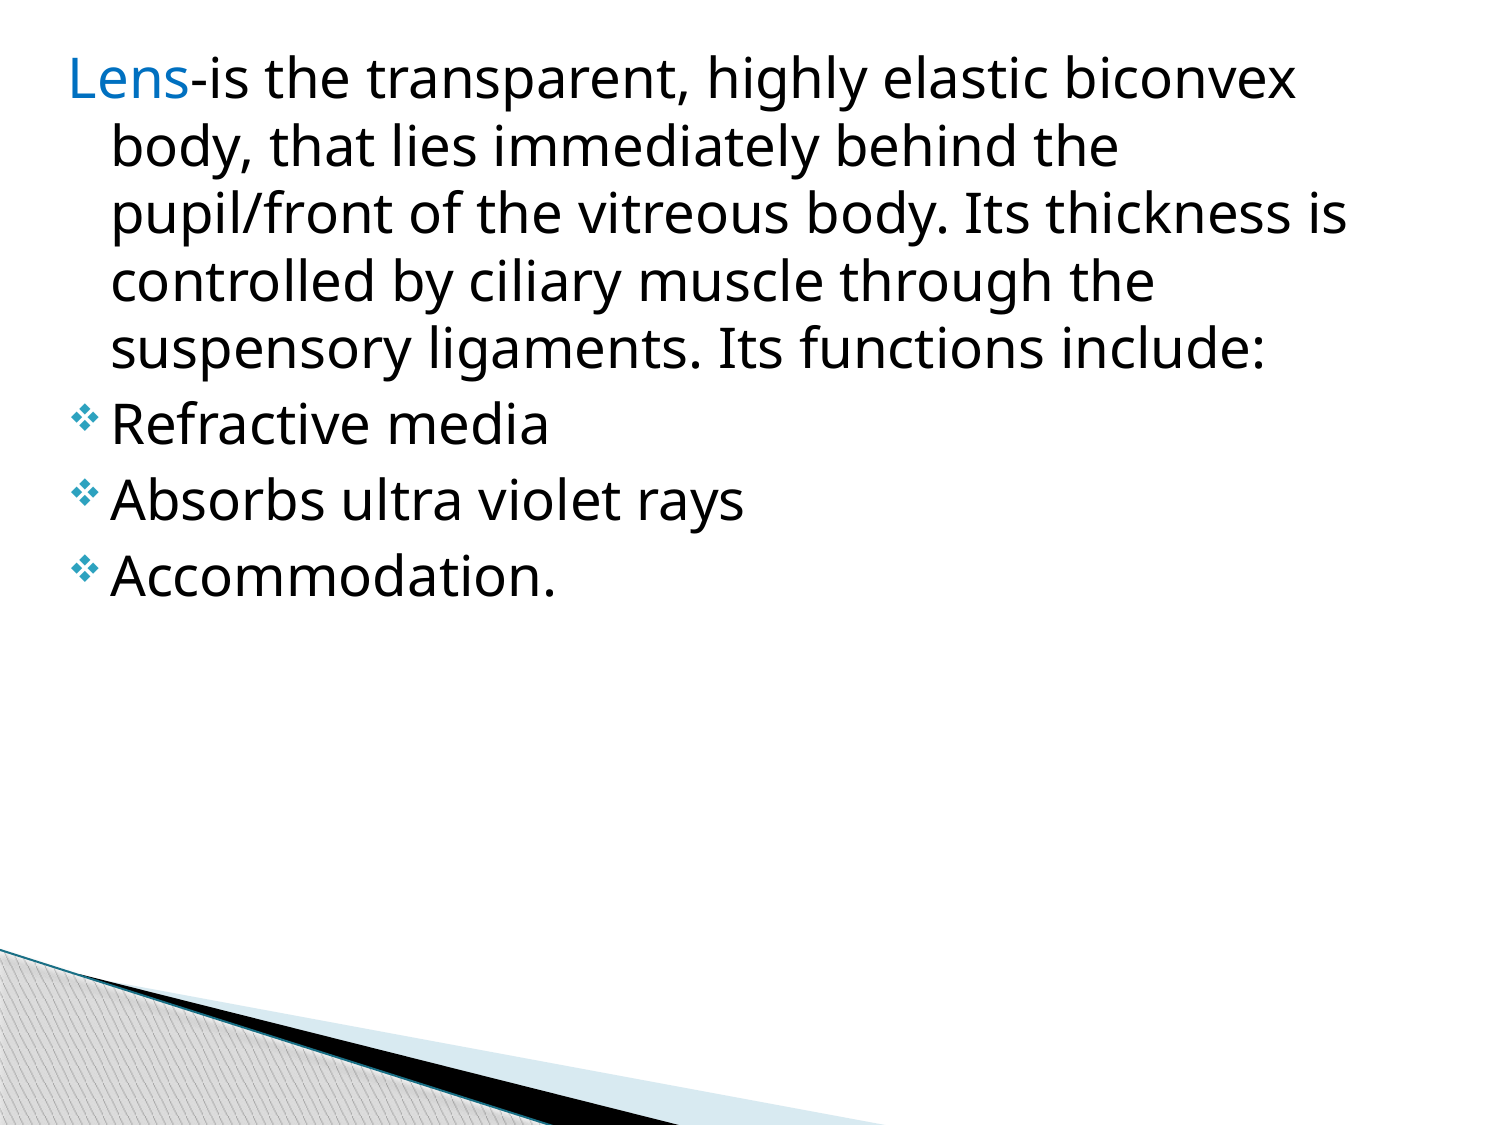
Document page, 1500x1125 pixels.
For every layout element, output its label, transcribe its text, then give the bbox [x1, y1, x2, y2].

list Lens-is the transparent, highly elastic biconvex body, that lies immediately behind the pupil/front of the vitreous body. Its thickness is controlled by ciliary muscle through the suspensory ligaments. Its functions include: Refractive media Absorbs ultra violet rays Accommodation. [35, 35, 1425, 1067]
